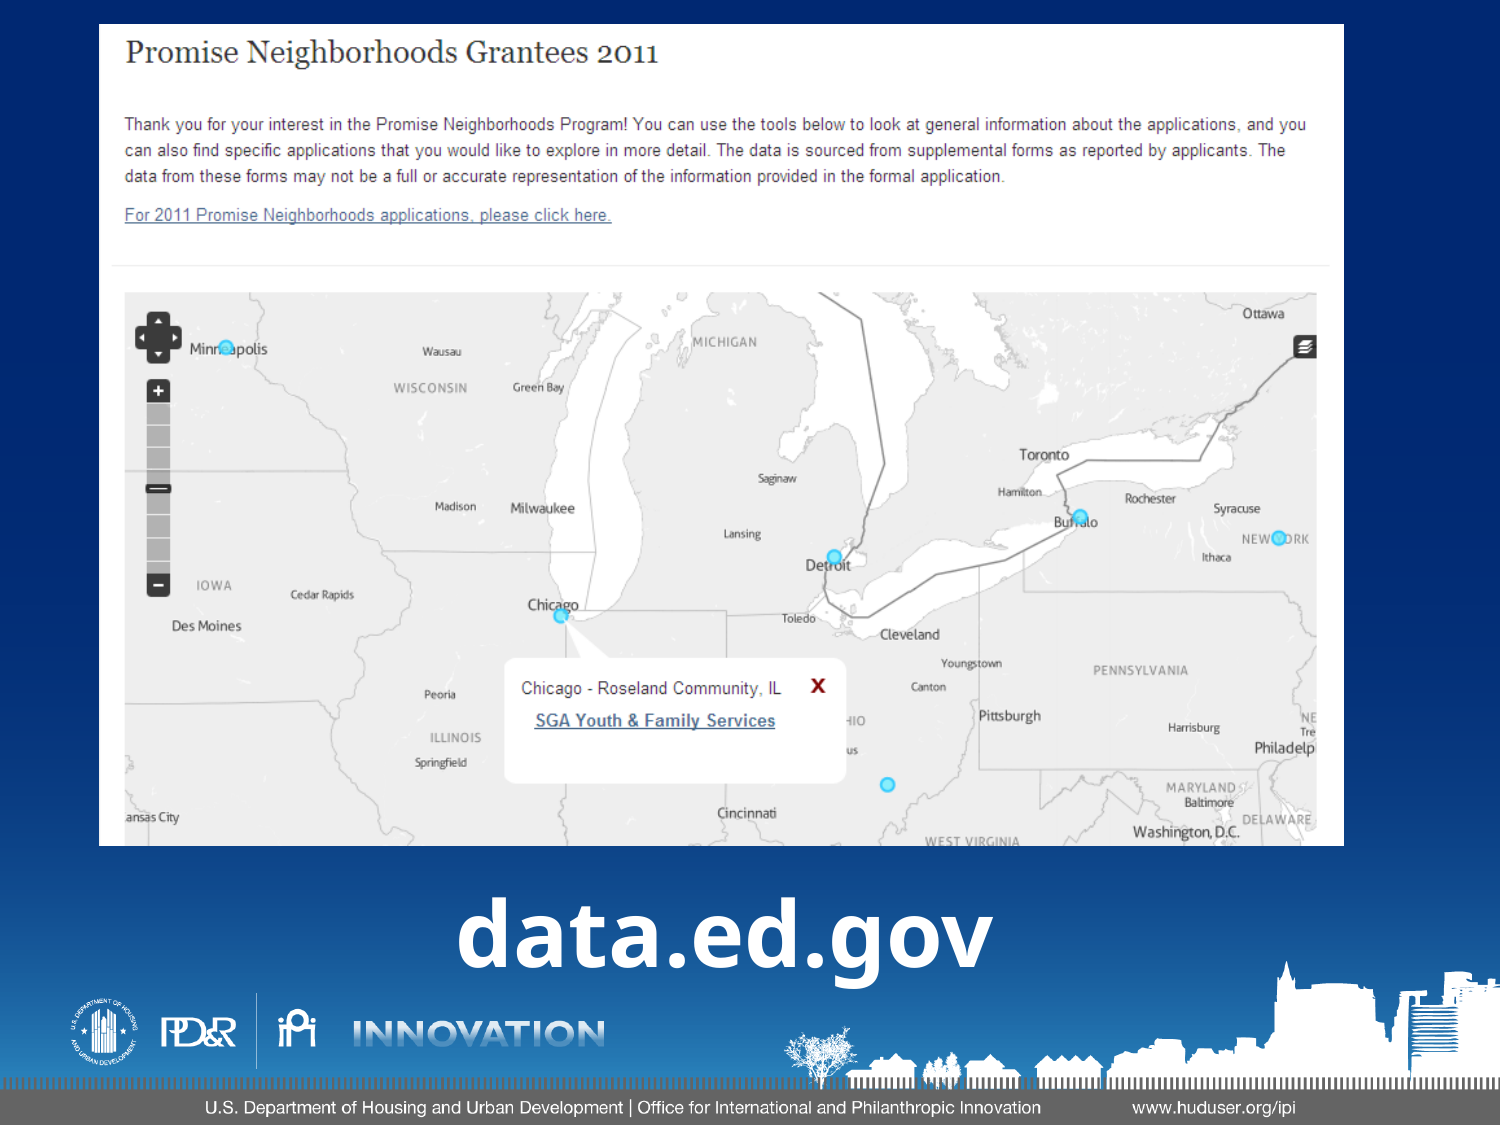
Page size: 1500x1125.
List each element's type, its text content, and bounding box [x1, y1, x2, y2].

title data.ed.gov [87, 837, 1363, 1026]
picture [0, 0, 1500, 1125]
